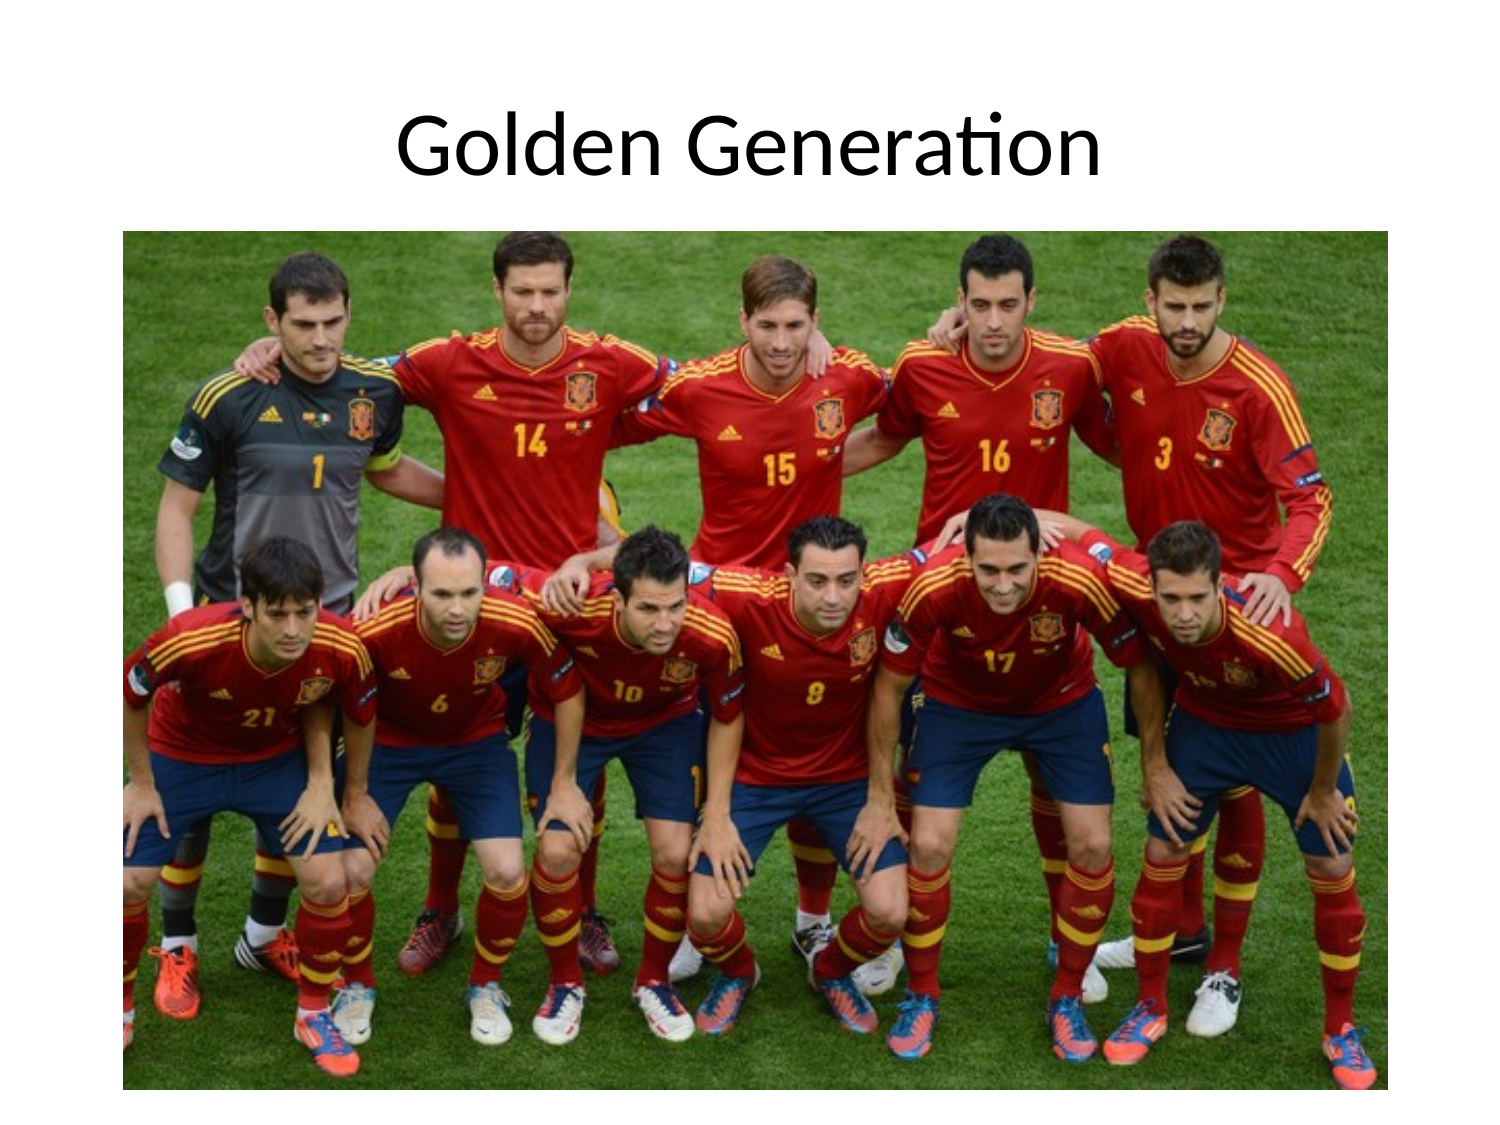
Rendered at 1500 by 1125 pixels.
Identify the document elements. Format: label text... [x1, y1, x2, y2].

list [123, 231, 1389, 1090]
title Golden Generation [75, 45, 1425, 233]
